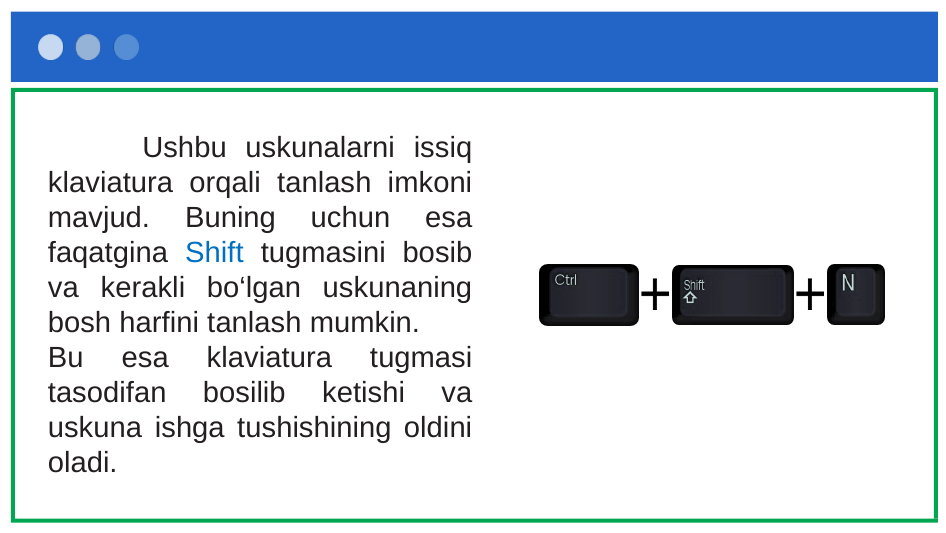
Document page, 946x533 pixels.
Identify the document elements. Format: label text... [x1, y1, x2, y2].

text_box Ushbu uskunalarni issiq klaviatura orqali tanlash imkoni mavjud. Buning uchun esa faqatgina Shift tugmasini bosib va kerakli bo‘lgan uskunaning bosh harfini tanlash mumkin. Bu esa klaviatura tugmasi tasodifan bosilib ketishi va uskuna ishga tushishining oldini oladi. [47, 128, 473, 479]
picture [38, 34, 139, 60]
picture [535, 203, 886, 379]
